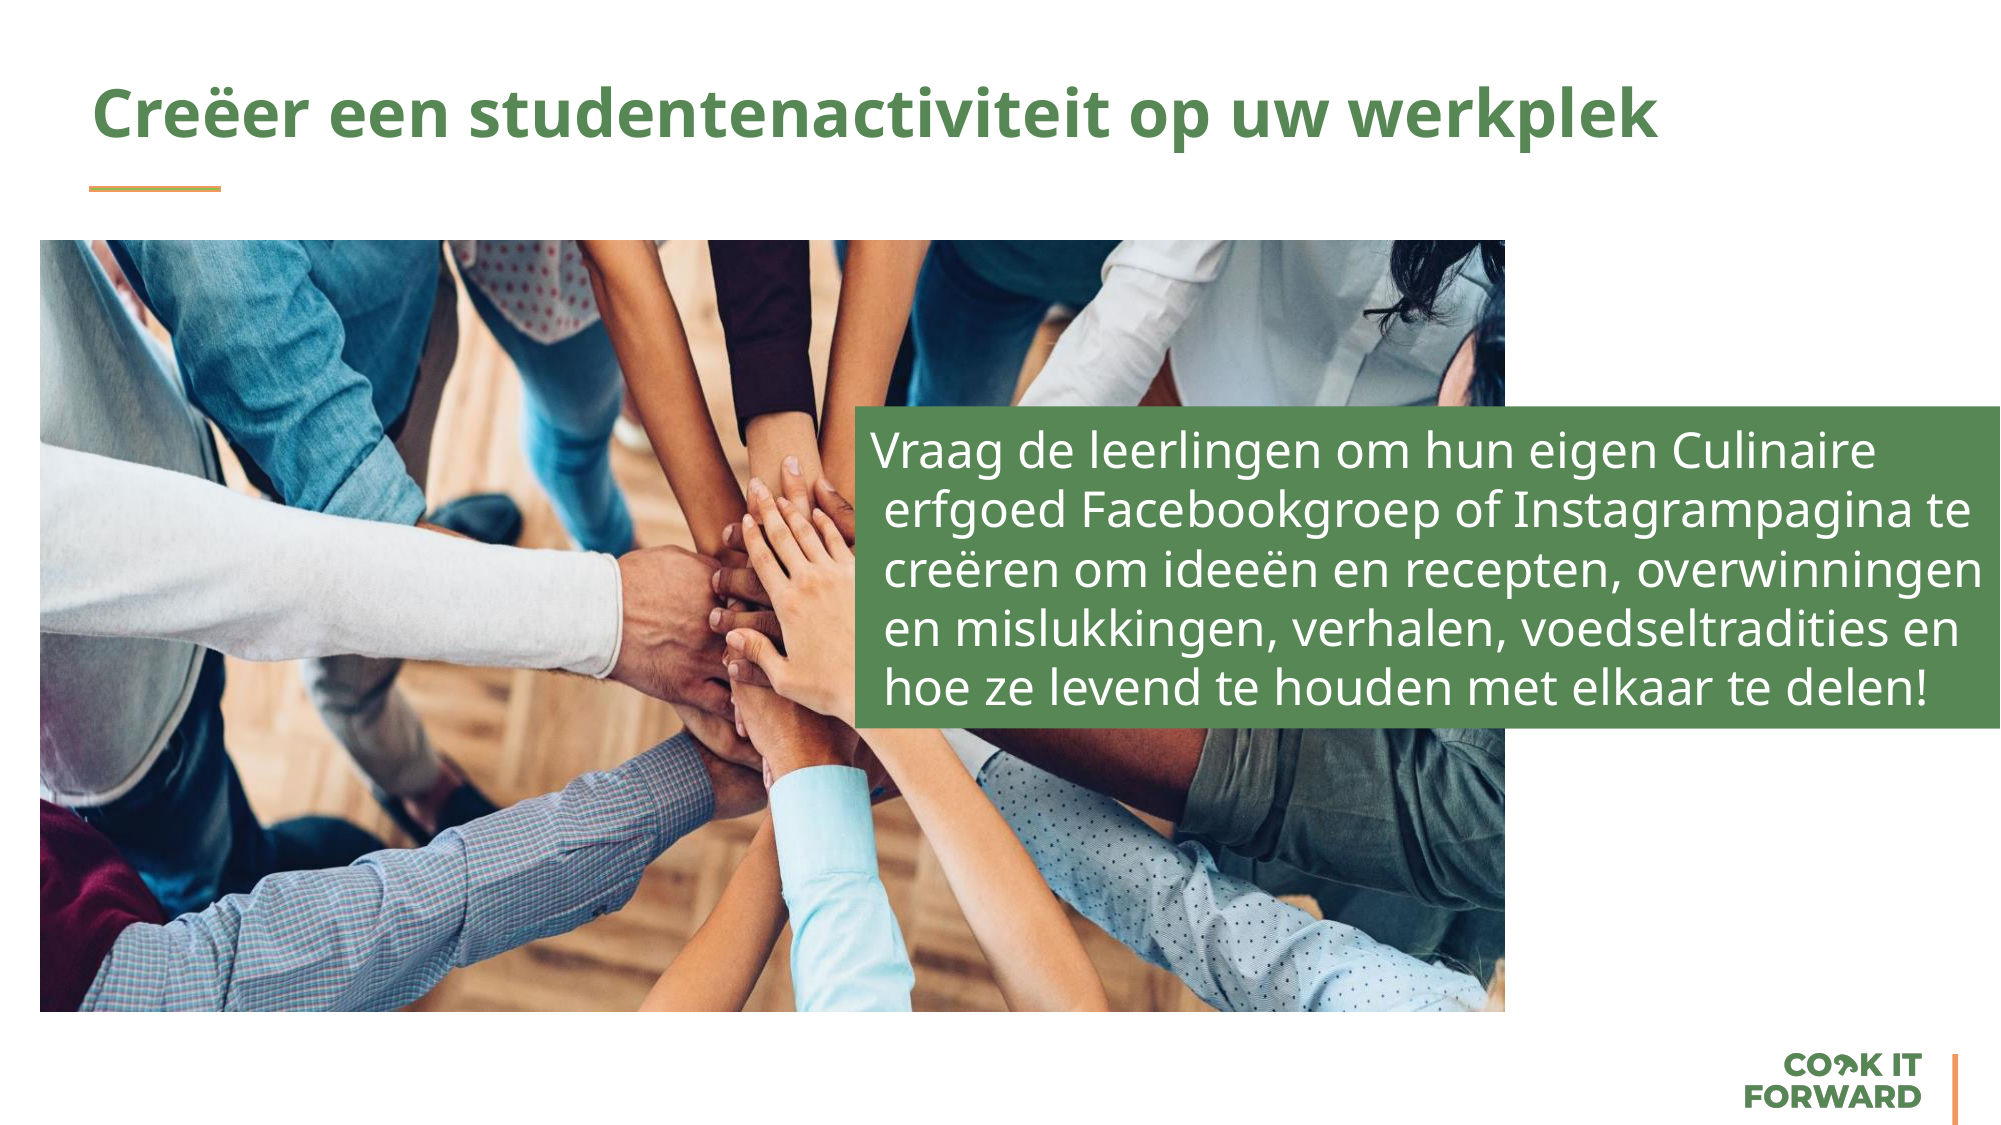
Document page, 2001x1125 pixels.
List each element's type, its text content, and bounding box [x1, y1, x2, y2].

picture [40, 240, 1505, 1013]
list Creëer een studentenactiviteit op uw werkplek [76, 72, 1701, 169]
list Vraag de leerlingen om hun eigen Culinaire erfgoed Facebookgroep of Instagrampagina te creëren om ideeën en recepten, overwinningen en mislukkingen, verhalen, voedseltradities en hoe ze levend te houden met elkaar te delen! [1509, 406, 2000, 729]
picture [1745, 1053, 1922, 1108]
